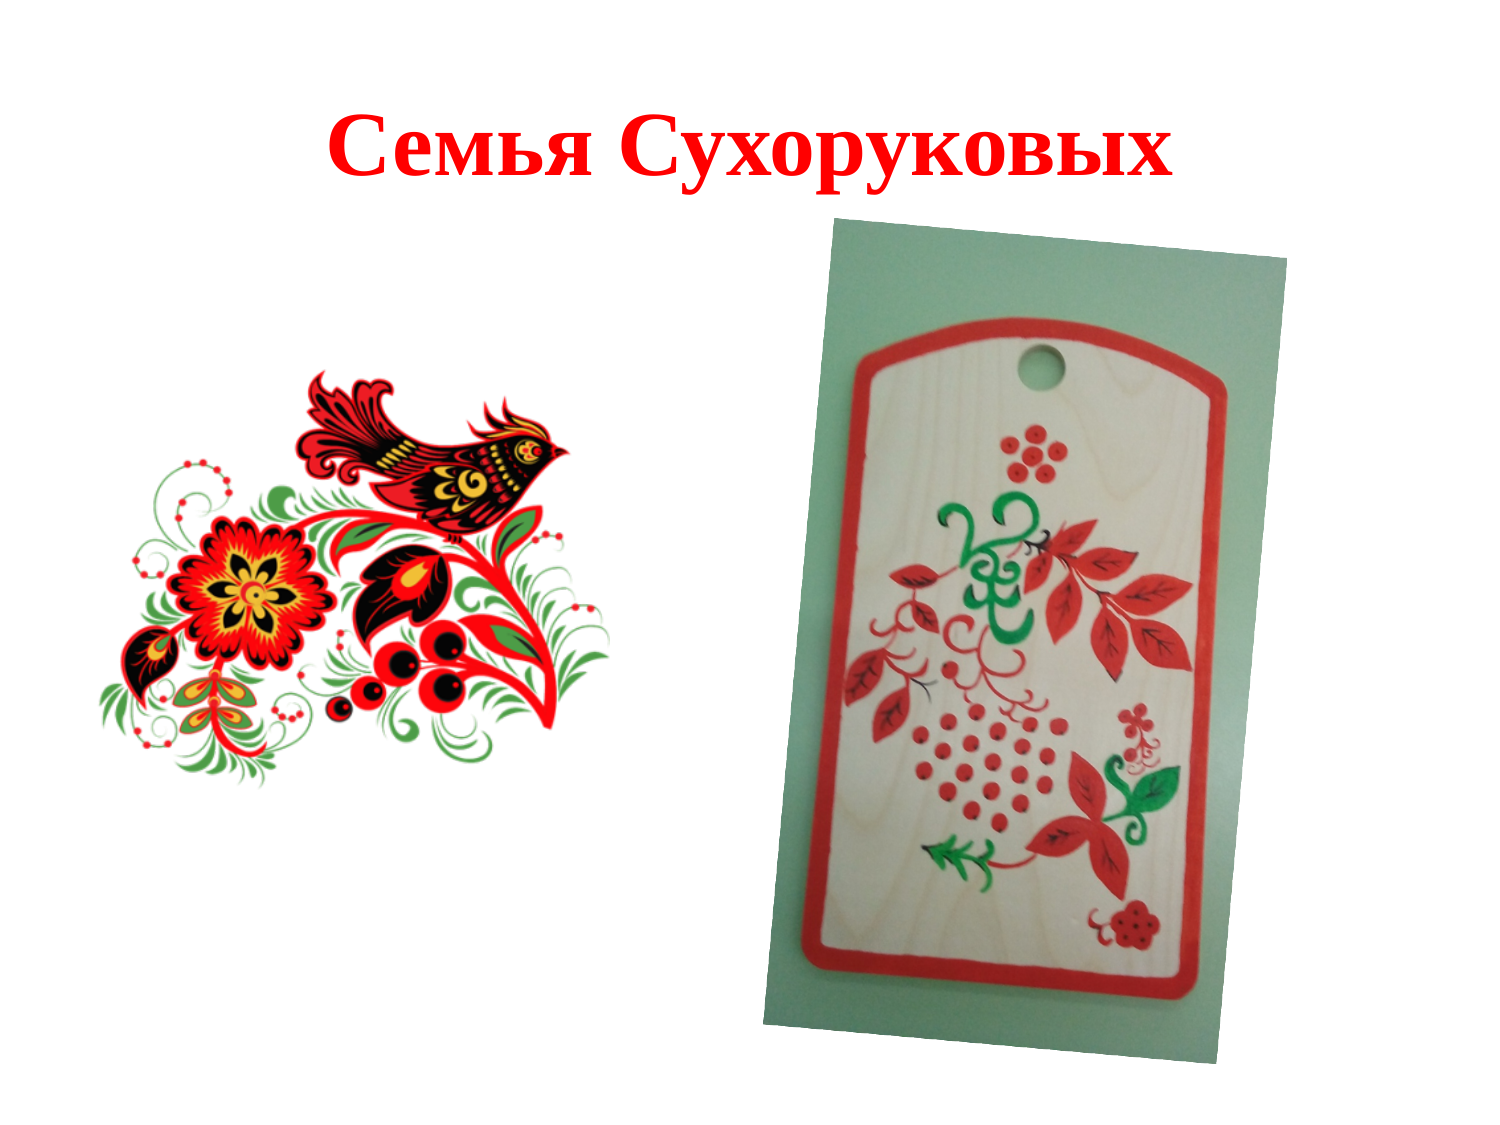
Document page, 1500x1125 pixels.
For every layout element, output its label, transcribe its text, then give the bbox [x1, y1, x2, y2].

picture [73, 351, 610, 790]
picture [763, 869, 1233, 1063]
title Семья Сухоруковых [75, 45, 1425, 233]
picture [817, 219, 1287, 413]
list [619, 413, 1430, 869]
